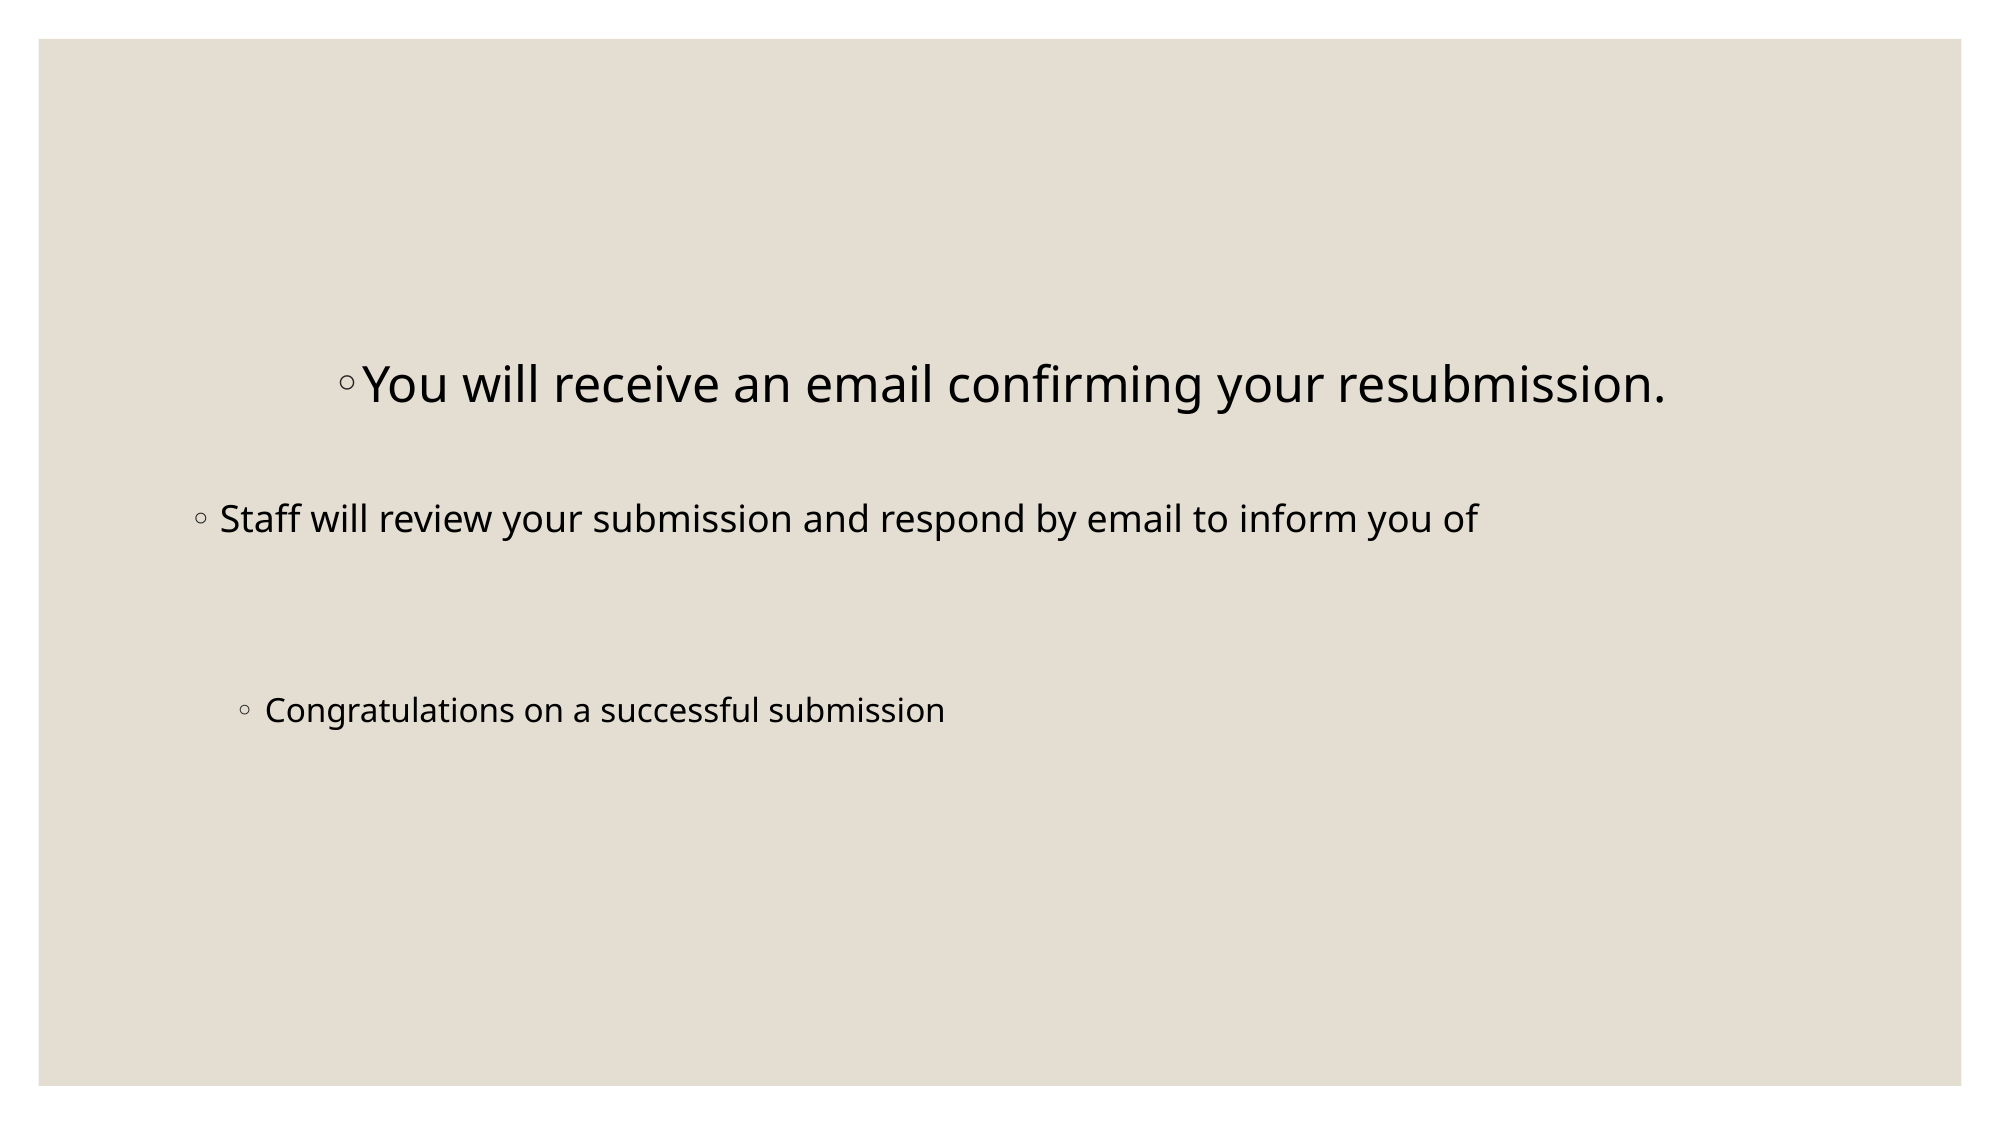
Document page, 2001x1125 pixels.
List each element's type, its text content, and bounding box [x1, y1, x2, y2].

list You will receive an email confirming your resubmission. Staff will review your submission and respond by email to inform you of Congratulations on a successful submission [174, 345, 1825, 990]
